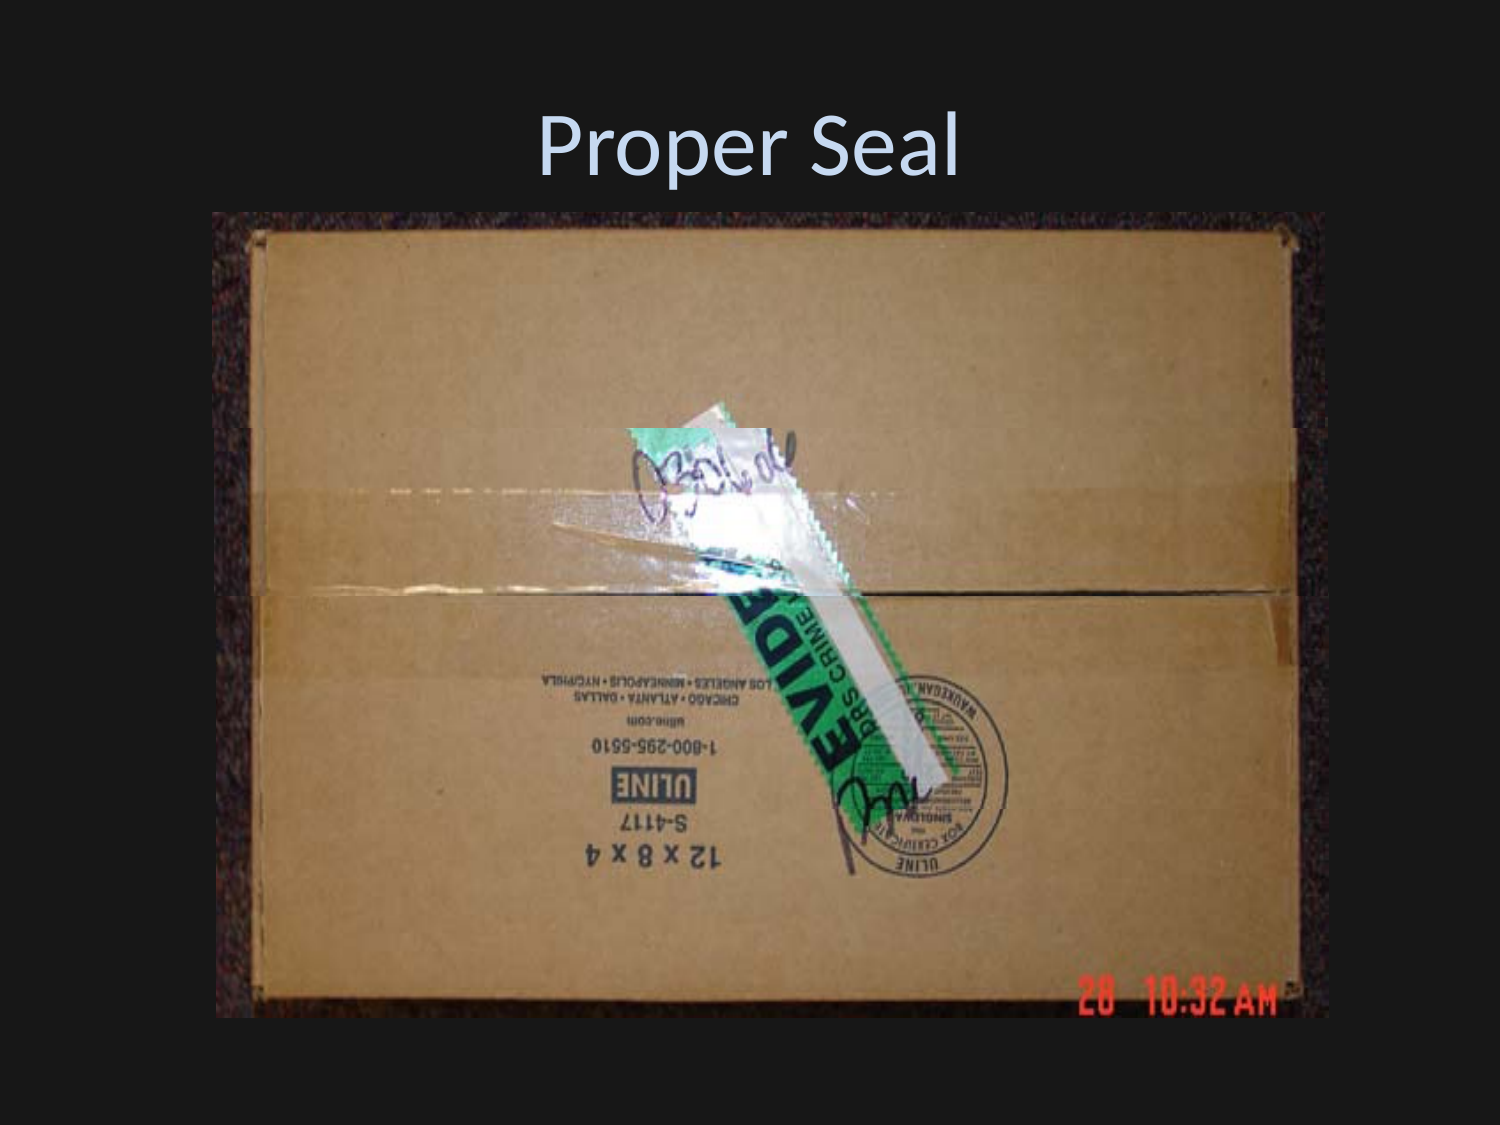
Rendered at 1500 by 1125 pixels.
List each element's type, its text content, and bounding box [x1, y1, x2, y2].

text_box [212, 212, 1330, 1018]
title Proper Seal [75, 45, 1425, 233]
